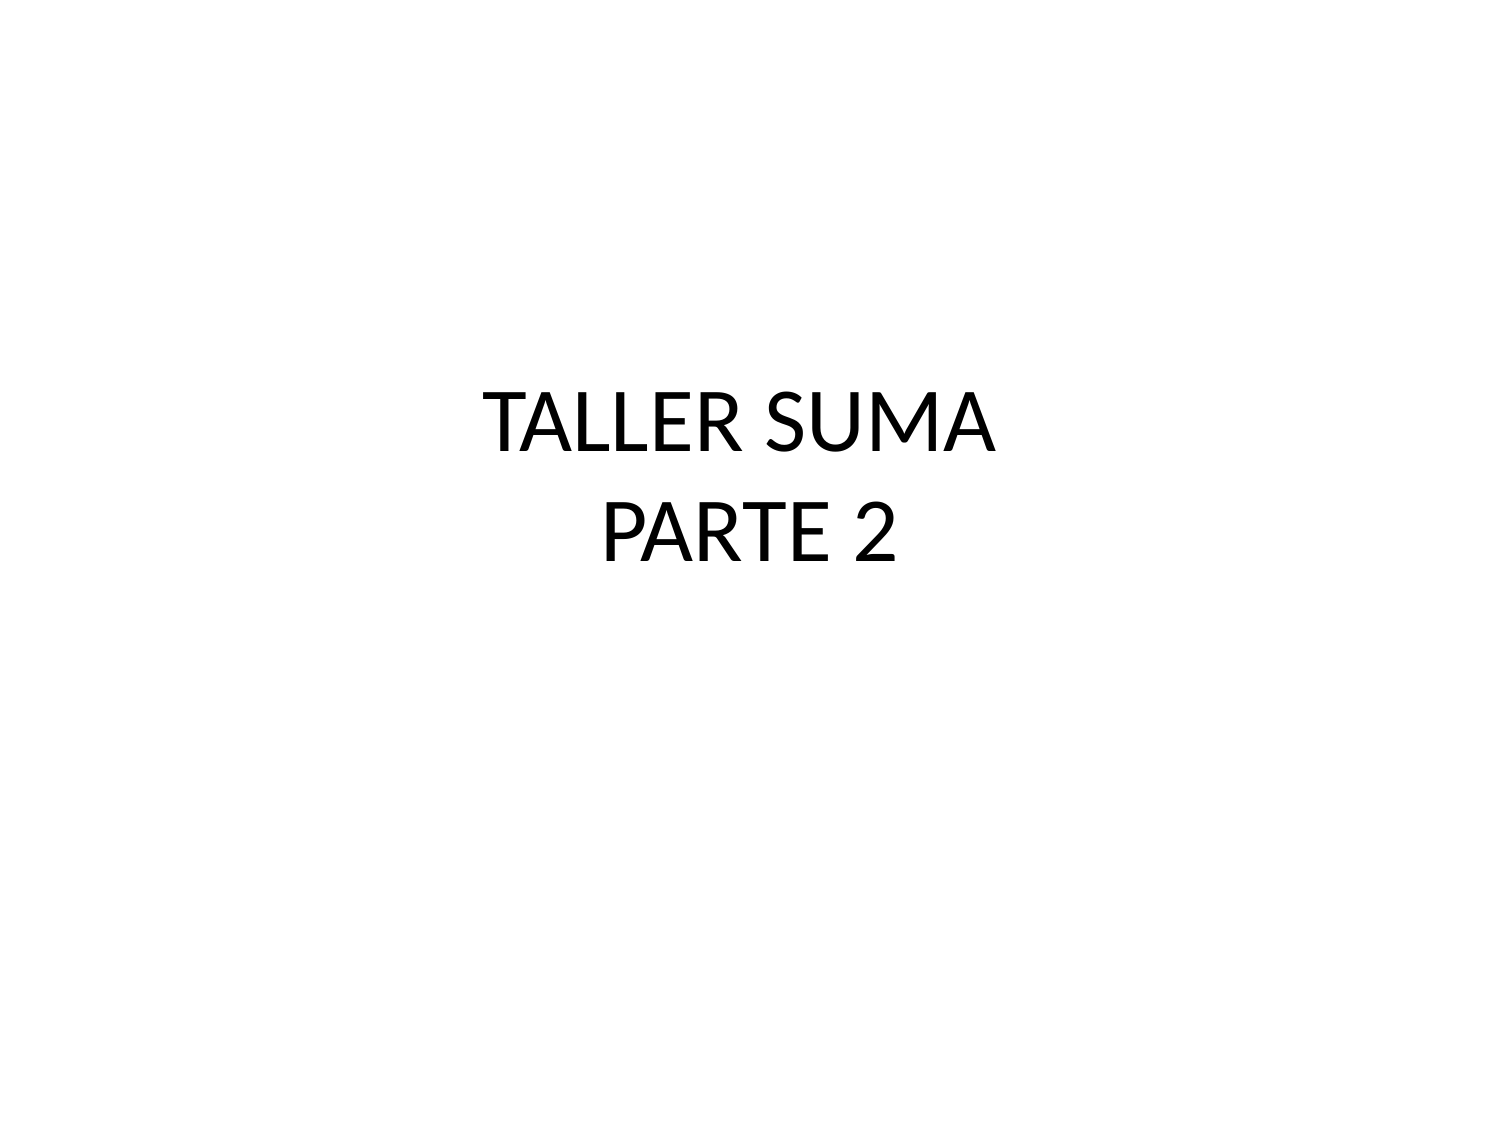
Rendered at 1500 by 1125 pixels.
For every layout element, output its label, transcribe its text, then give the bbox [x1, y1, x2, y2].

title TALLER SUMA PARTE 2 [112, 349, 1388, 591]
